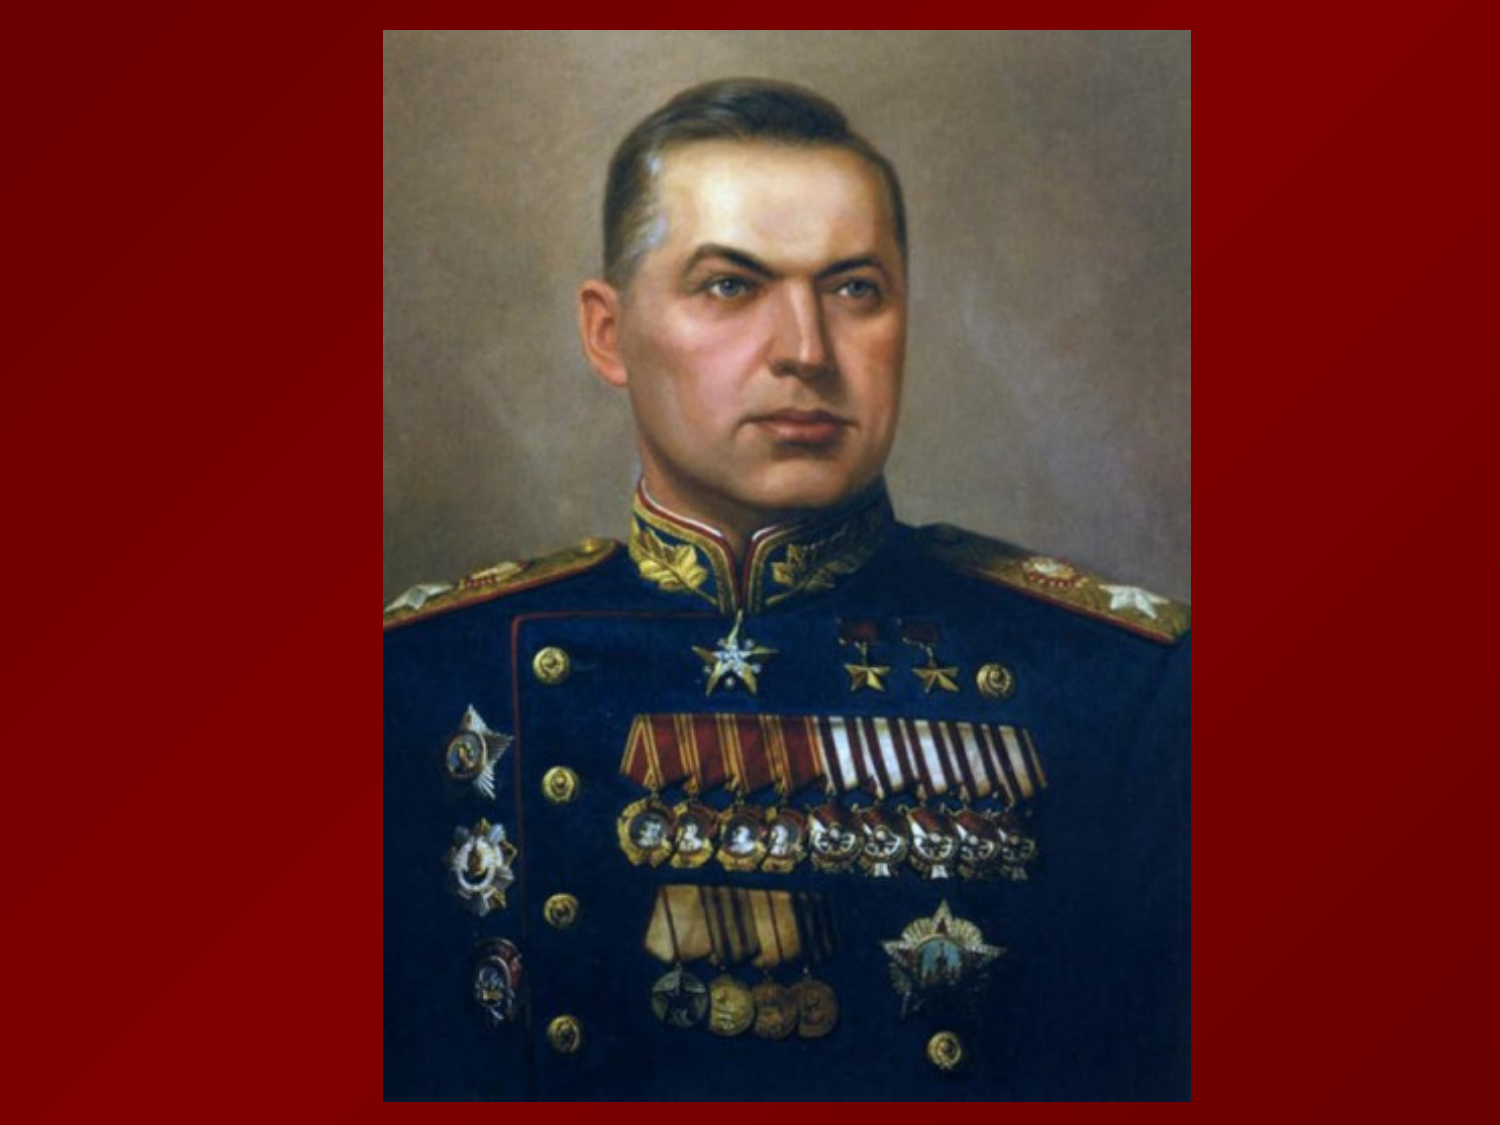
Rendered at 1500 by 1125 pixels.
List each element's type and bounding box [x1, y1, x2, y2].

list [383, 30, 1191, 1102]
